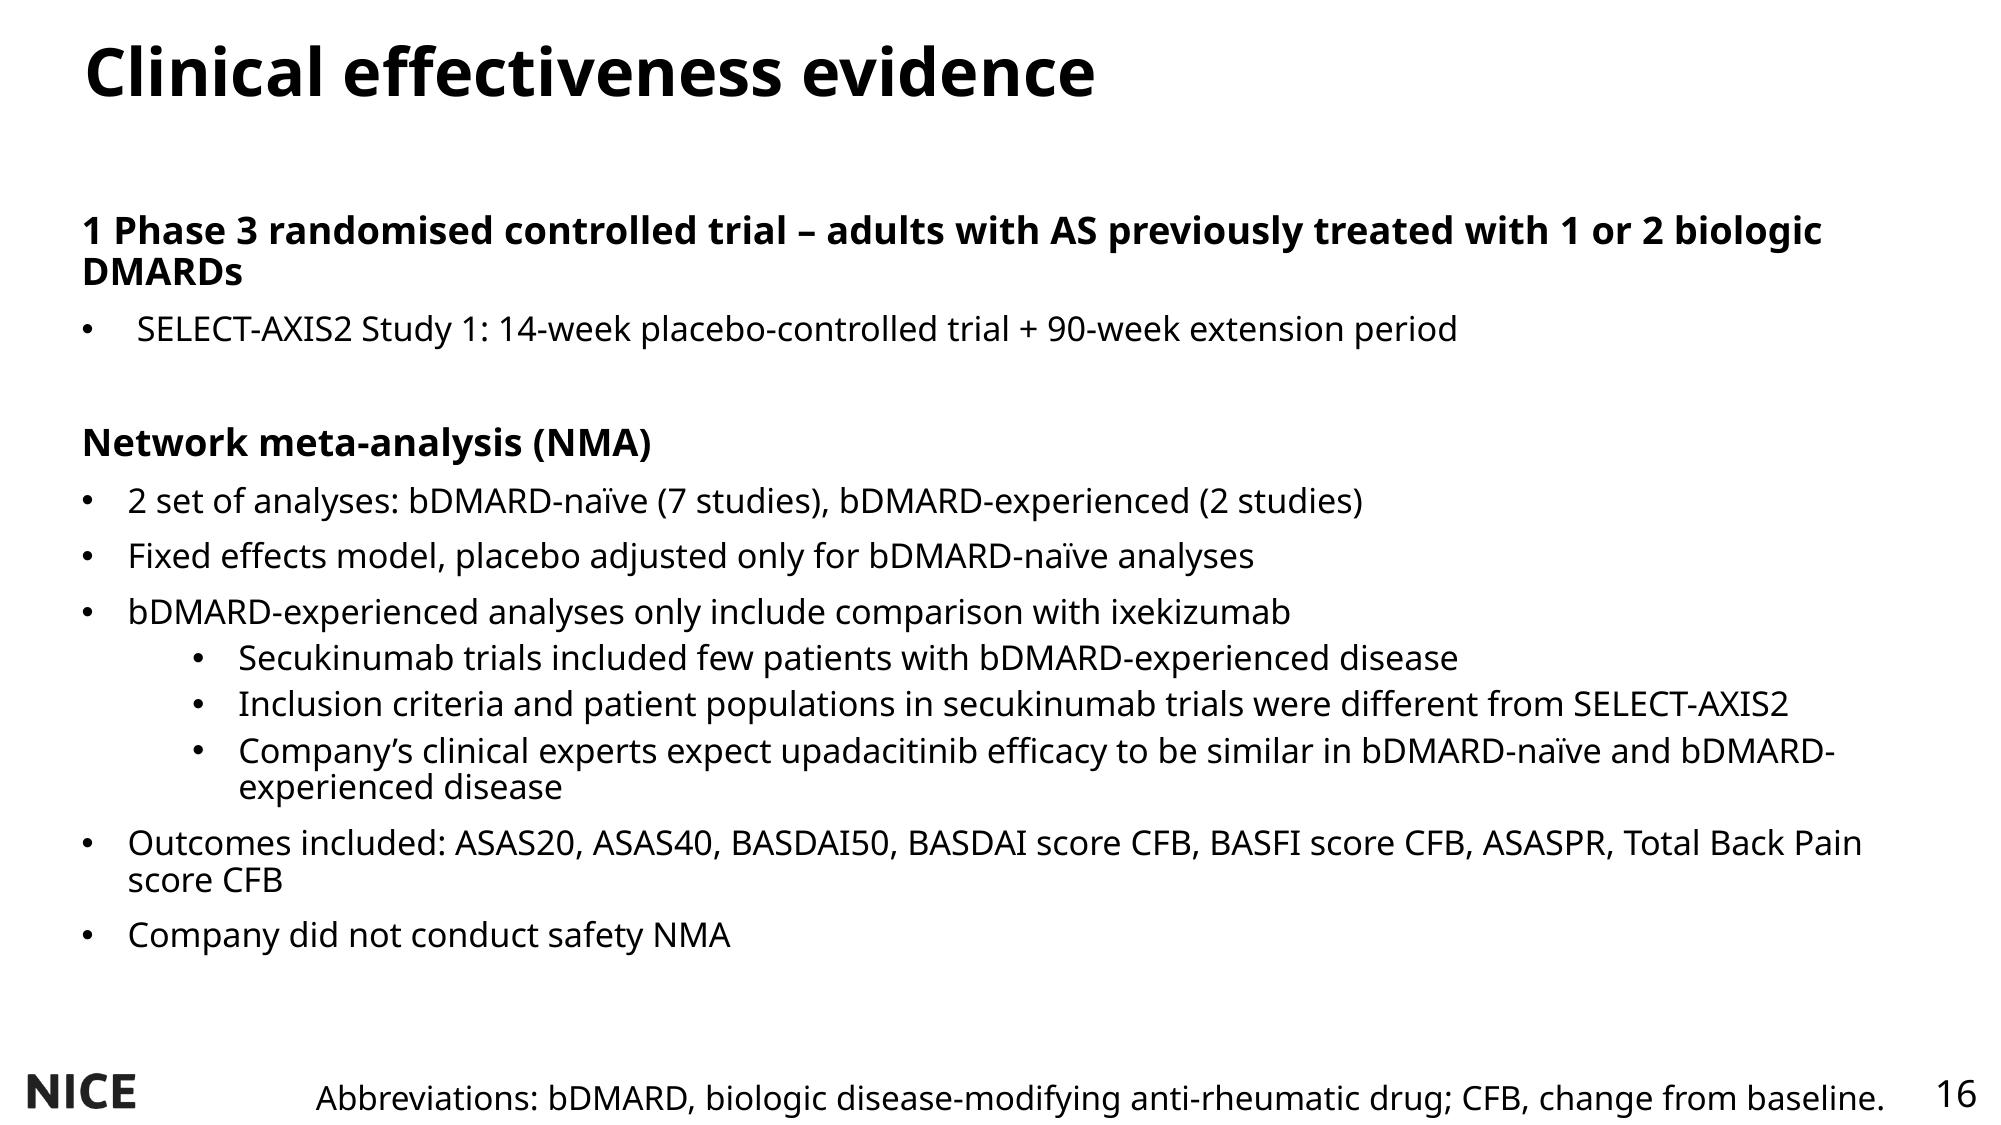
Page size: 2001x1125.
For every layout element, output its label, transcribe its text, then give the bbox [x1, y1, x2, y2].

text_box 1 Phase 3 randomised controlled trial – adults with AS previously treated with 1 or 2 biologic DMARDs SELECT-AXIS2 Study 1: 14-week placebo-controlled trial + 90-week extension period Network meta-analysis (NMA) 2 set of analyses: bDMARD-naïve (7 studies), bDMARD-experienced (2 studies) Fixed effects model, placebo adjusted only for bDMARD-naïve analyses bDMARD-experienced analyses only include comparison with ixekizumab Secukinumab trials included few patients with bDMARD-experienced disease Inclusion criteria and patient populations in secukinumab trials were different from SELECT-AXIS2 Company’s clinical experts expect upadacitinib efficacy to be similar in bDMARD-naïve and bDMARD-experienced disease Outcomes included: ASAS20, ASAS40, BASDAI50, BASDAI score CFB, BASFI score CFB, ASASPR, Total Back Pain score CFB Company did not conduct safety NMA [66, 204, 1903, 964]
text_box Clinical effectiveness evidence [69, 30, 1903, 211]
text_box Abbreviations: bDMARD, biologic disease-modifying anti-rheumatic drug; CFB, change from baseline. [301, 1069, 1904, 1125]
picture [26, 1072, 137, 1109]
